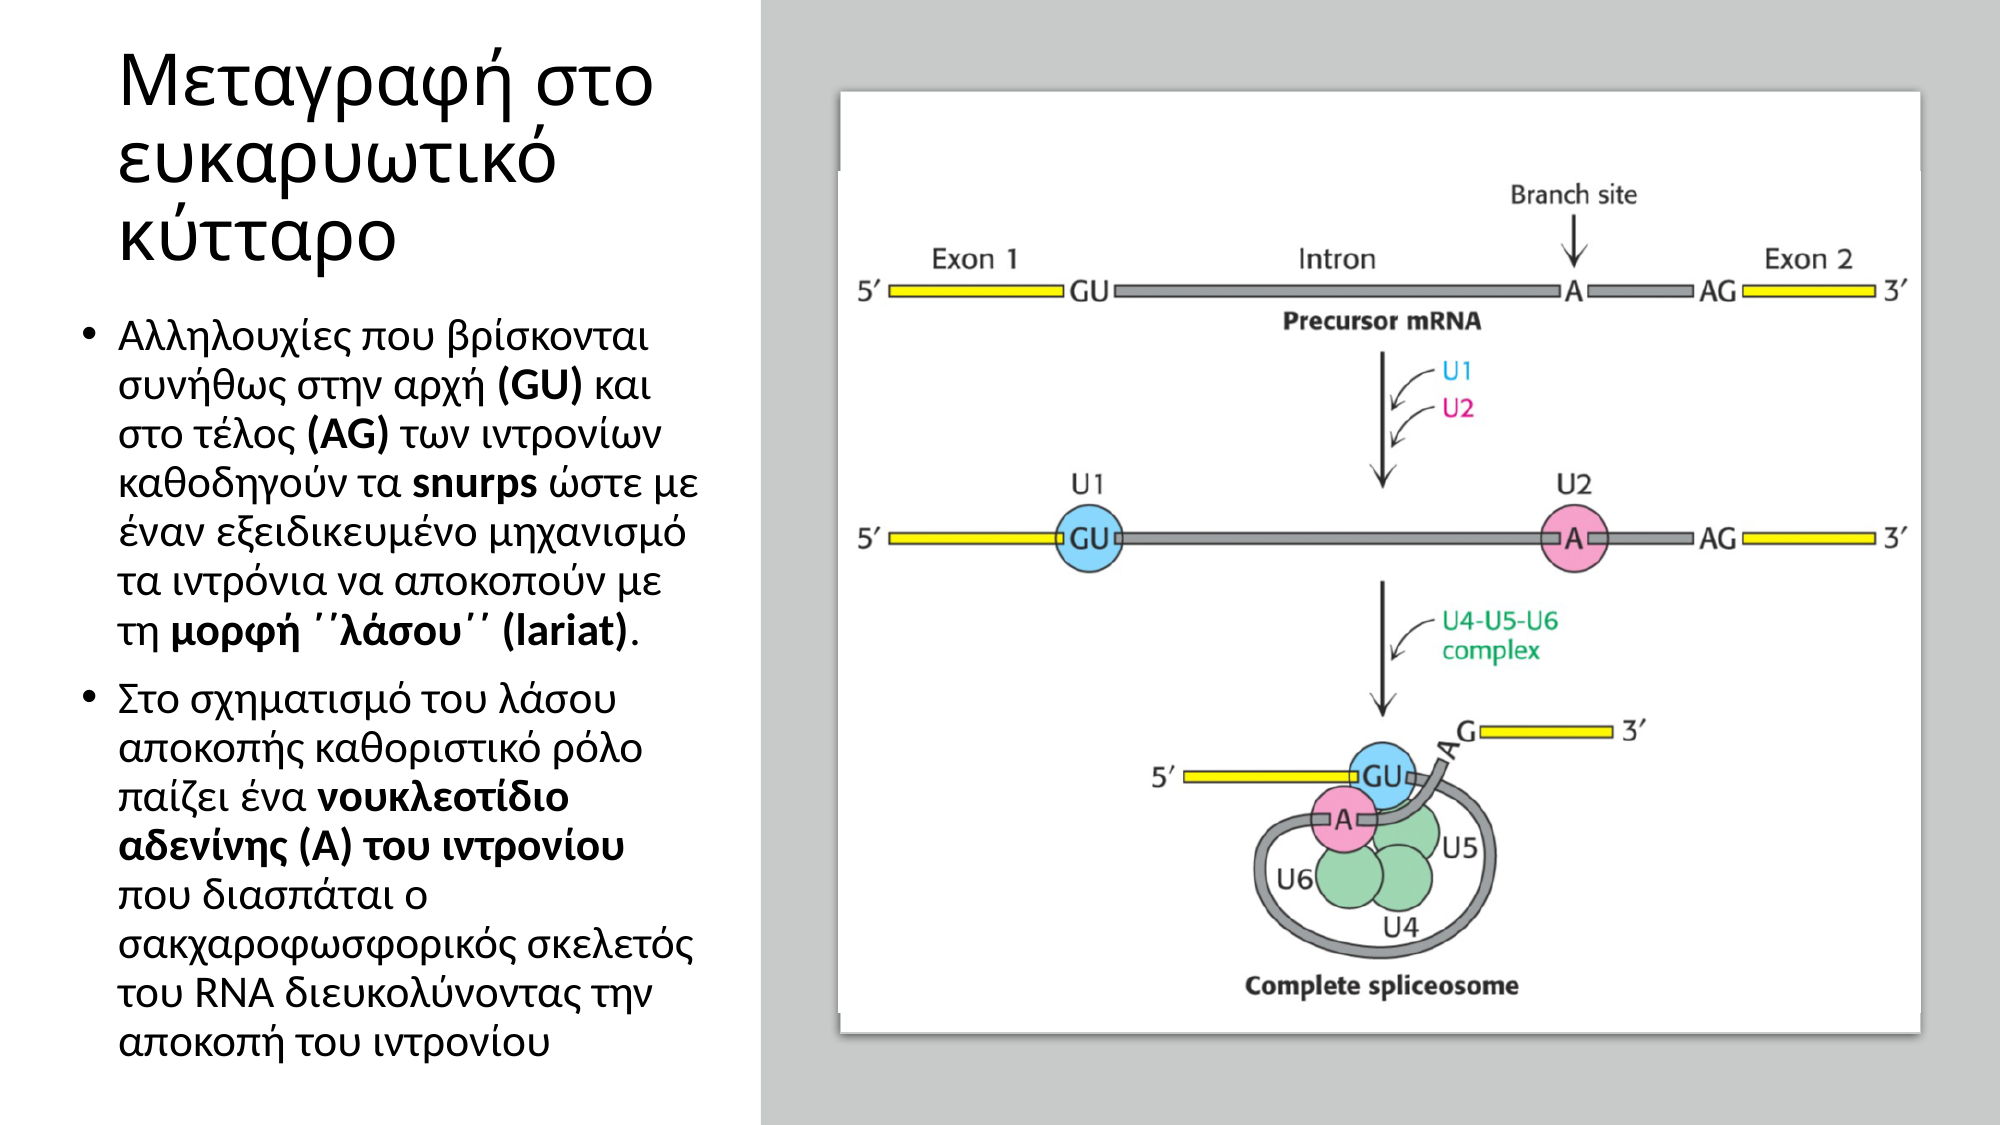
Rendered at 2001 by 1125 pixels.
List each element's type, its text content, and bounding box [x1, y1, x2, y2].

list Αλληλουχίες που βρίσκονται συνήθως στην αρχή (GU) και στο τέλος (AG) των ιντρονίων καθοδηγούν τα snurps ώστε με έναν εξειδικευμένο μηχανισμό τα ιντρόνια να αποκοπούν με τη μορφή ΄΄λάσου΄΄ (lariat). Στο σχηματισμό του λάσου αποκοπής καθοριστικό ρόλο παίζει ένα νουκλεοτίδιο αδενίνης (Α) του ιντρονίου που διασπάται ο σακχαροφωσφορικός σκελετός του RNA διευκολύνοντας την αποκοπή του ιντρονίου [66, 303, 715, 1091]
title Μεταγραφή στο ευκαρυωτικό κύτταρο [102, 26, 678, 293]
text_box [760, 0, 2000, 1125]
text_box [839, 90, 1922, 1034]
picture [838, 171, 1921, 1013]
